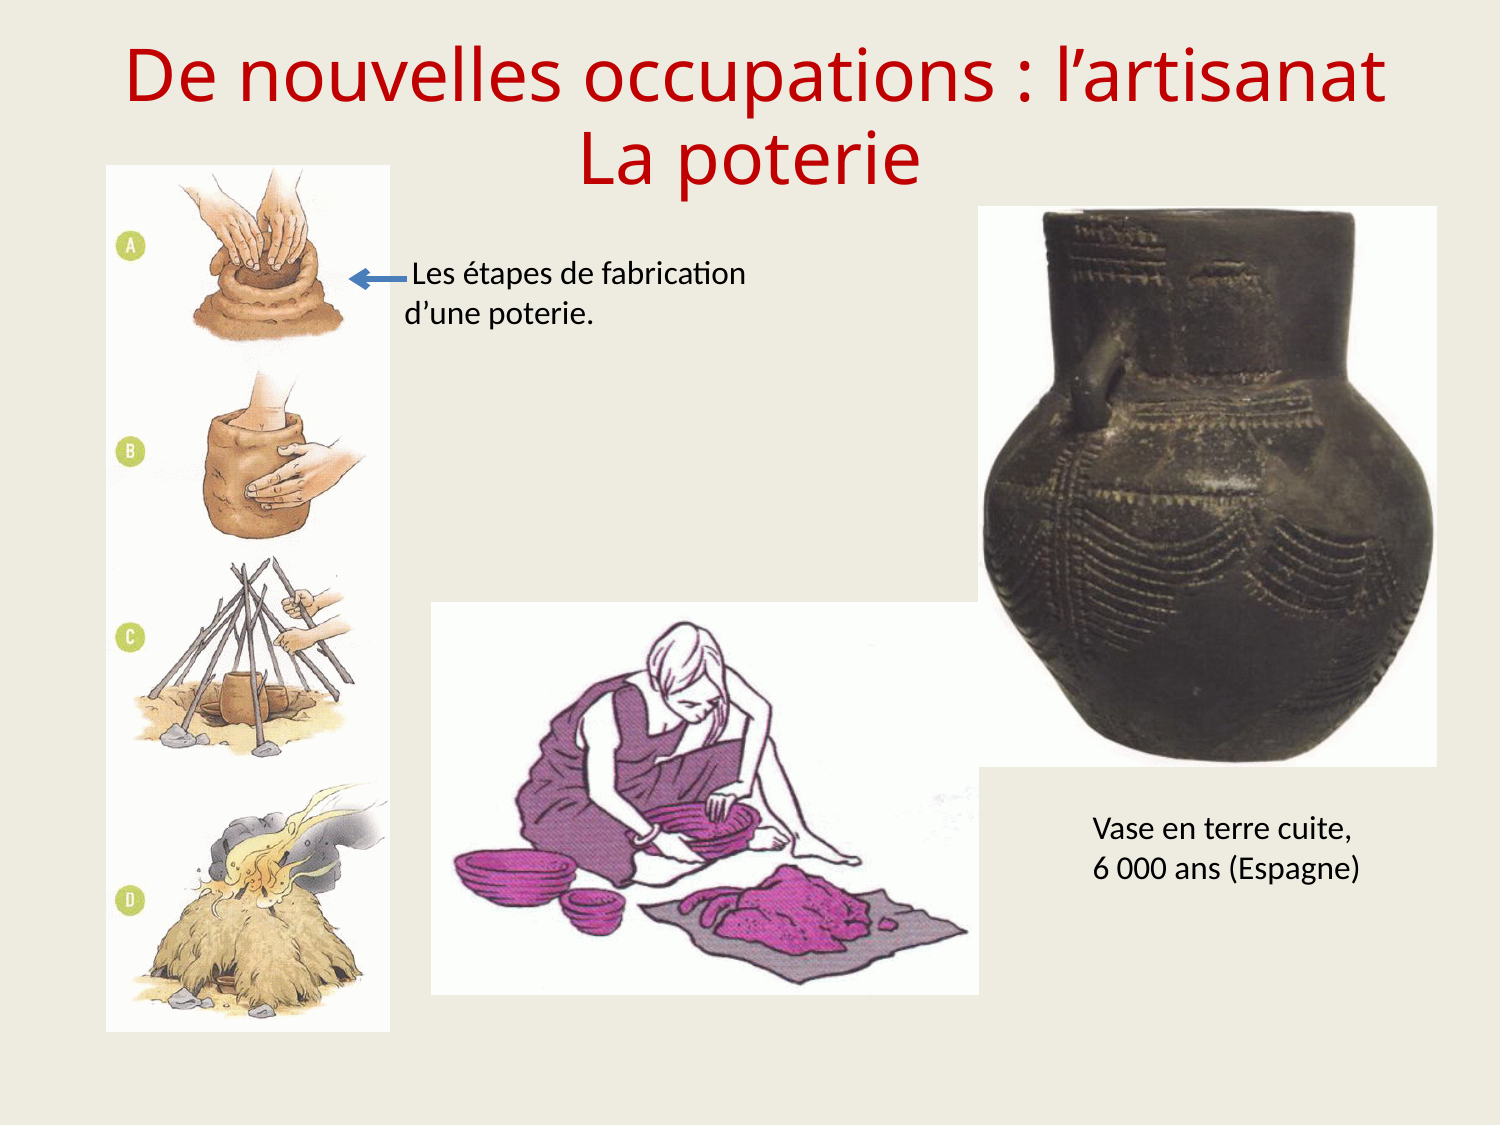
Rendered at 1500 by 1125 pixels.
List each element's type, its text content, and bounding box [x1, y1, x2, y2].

picture [105, 165, 390, 1033]
picture [431, 206, 1437, 996]
text_box Les étapes de fabrication d’une poterie. [395, 243, 765, 339]
text_box La poterie [35, 113, 1465, 207]
text_box Vase en terre cuite, 6 000 ans (Espagne) [1077, 798, 1453, 894]
title De nouvelles occupations : l’artisanat [41, 30, 1471, 124]
